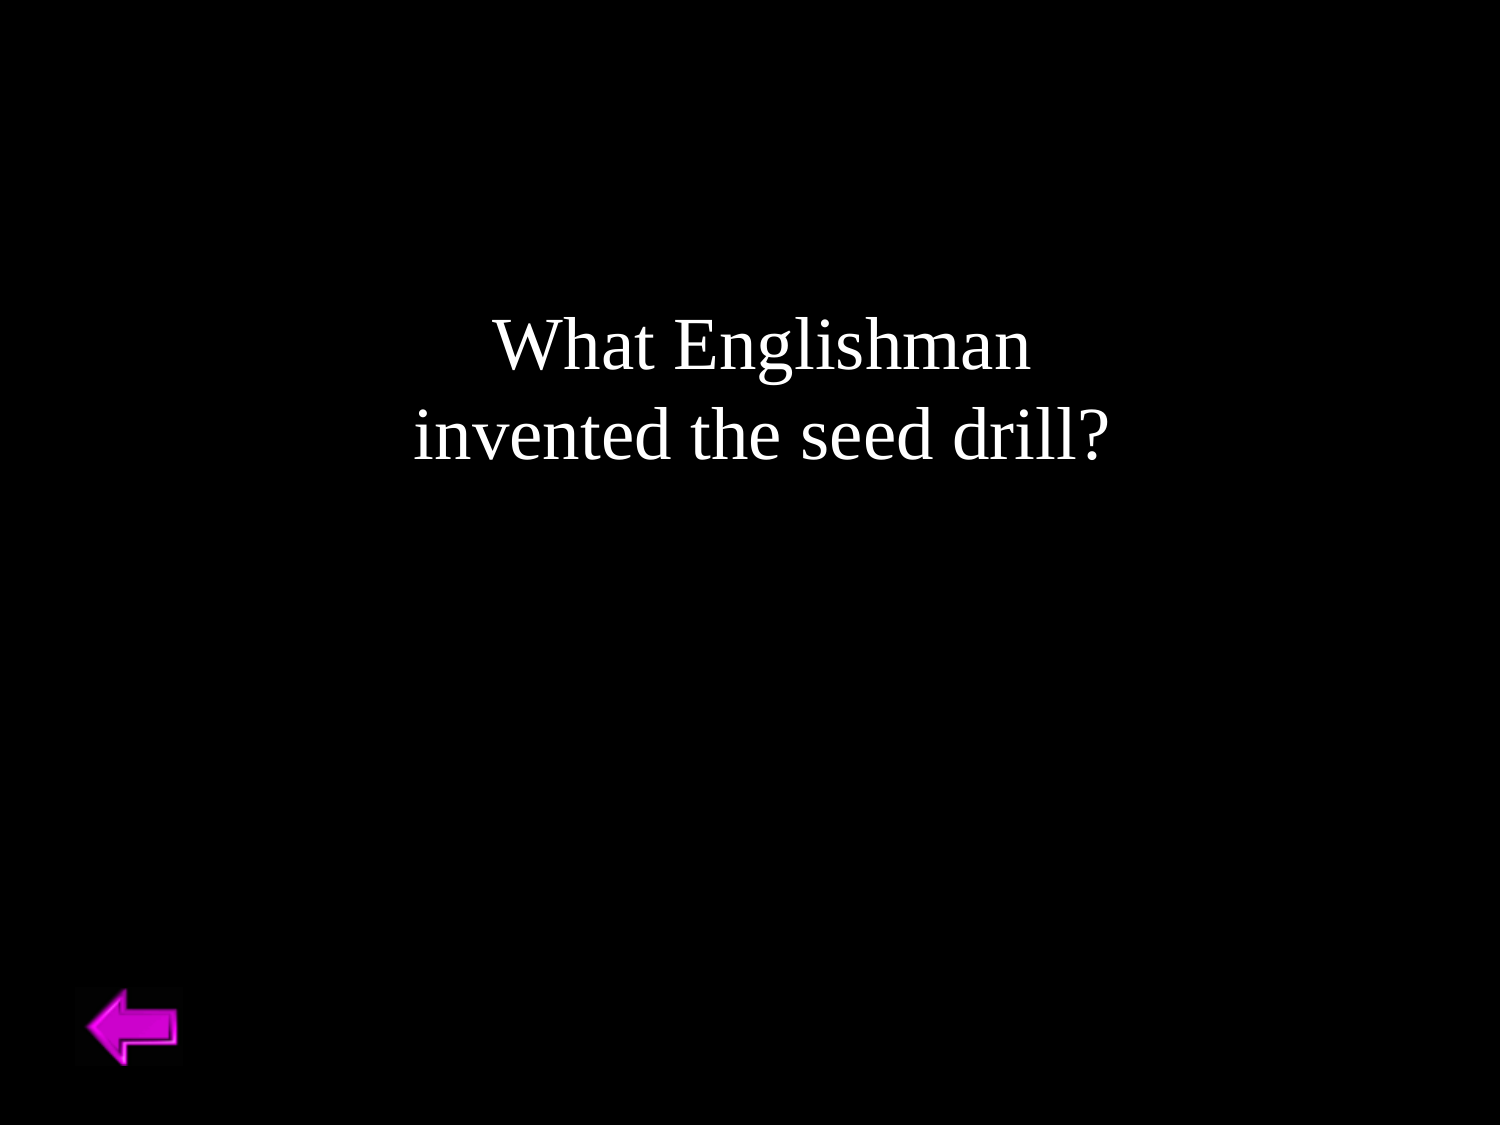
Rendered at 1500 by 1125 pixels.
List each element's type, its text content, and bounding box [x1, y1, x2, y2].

picture [74, 987, 183, 1066]
text_box What Englishman invented the seed drill? [362, 287, 1163, 483]
